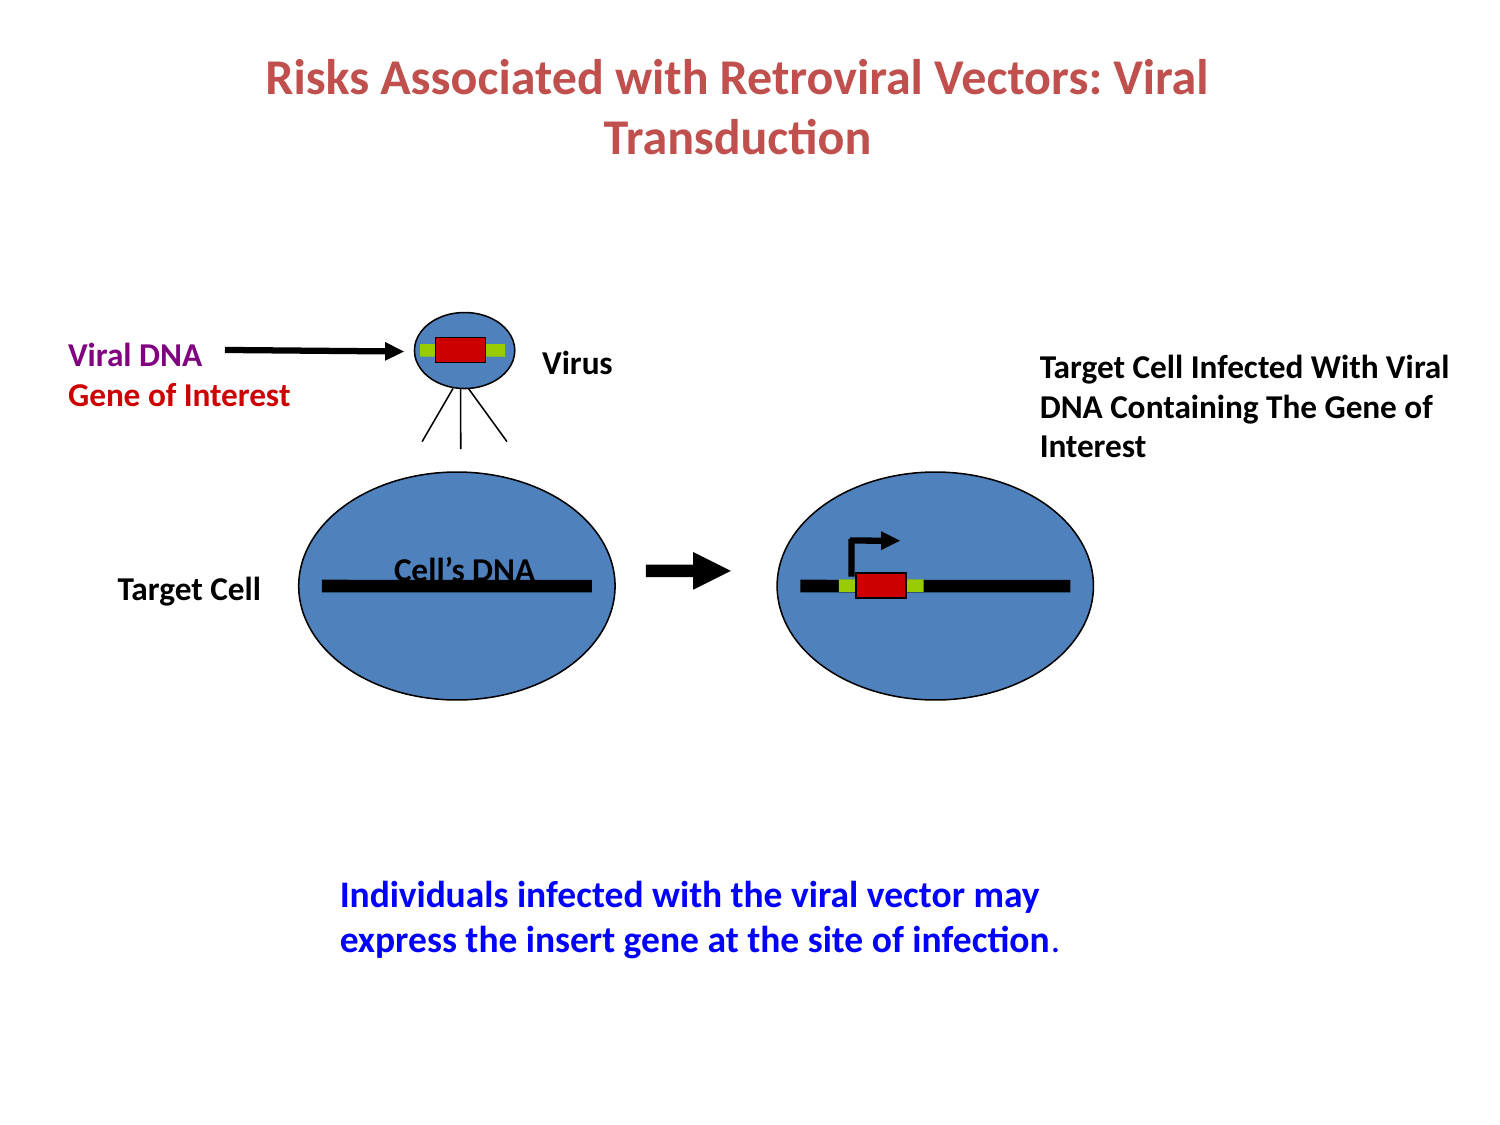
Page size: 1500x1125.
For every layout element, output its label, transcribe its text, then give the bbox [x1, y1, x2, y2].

text_box Risks Associated with Retroviral Vectors: Viral Transduction [187, 37, 1288, 173]
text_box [324, 538, 1176, 1013]
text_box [37, 312, 1500, 701]
